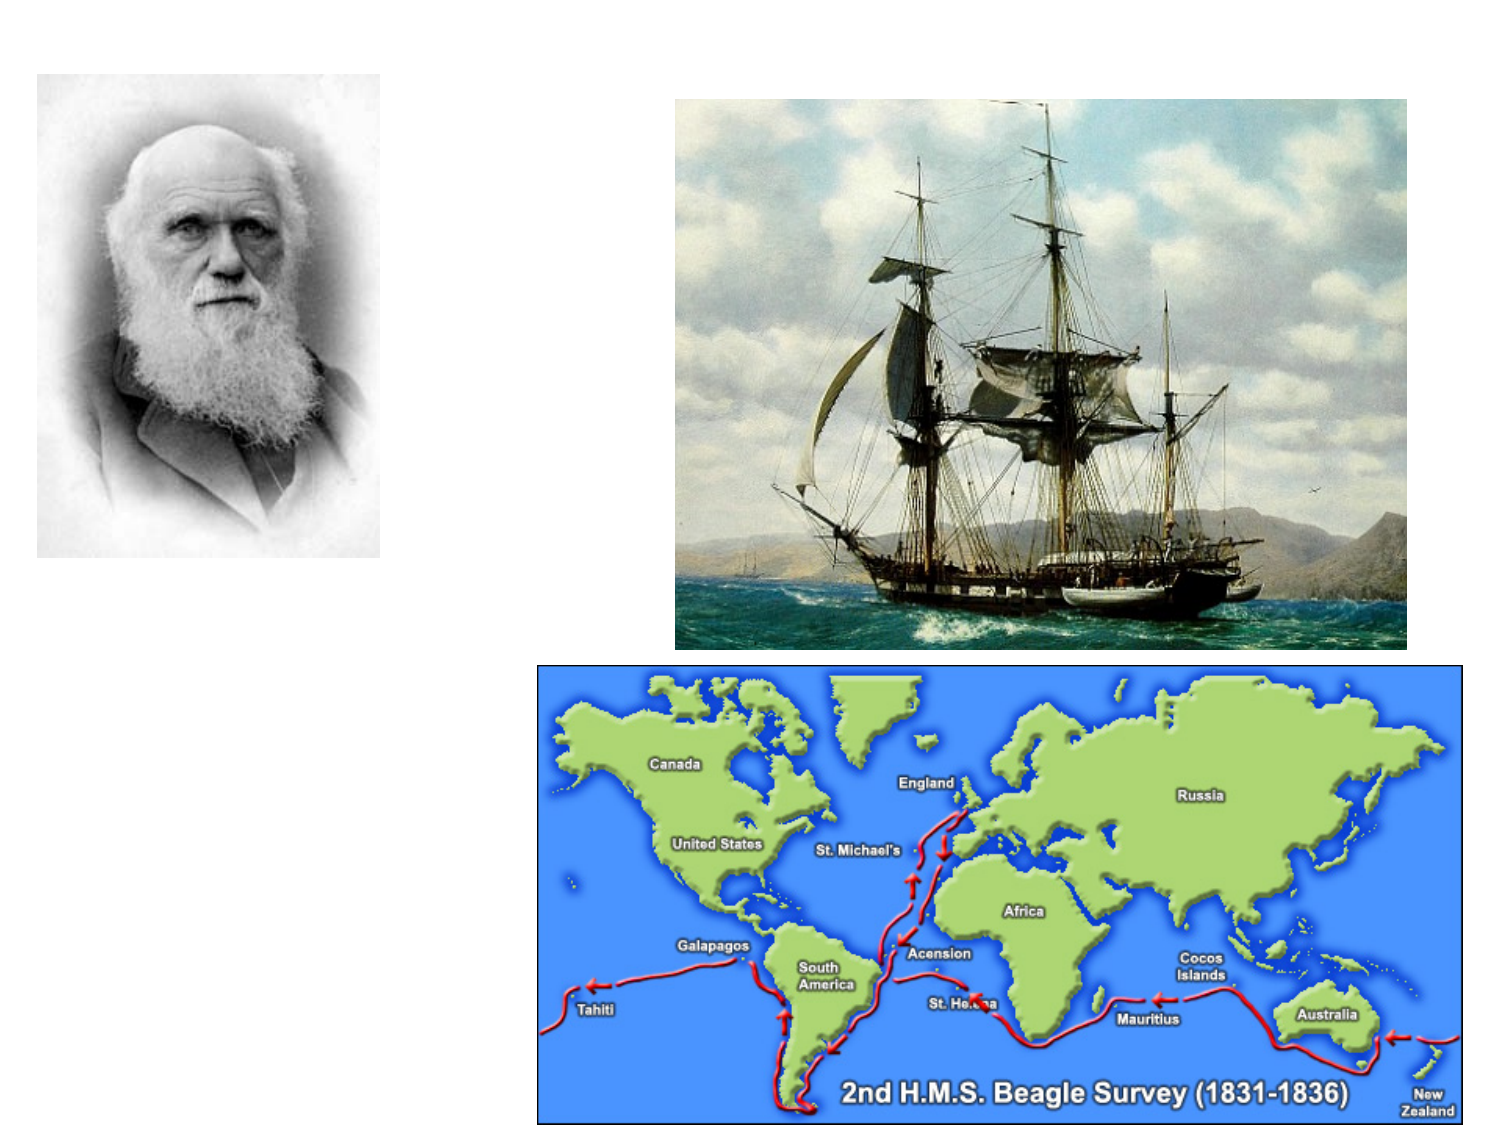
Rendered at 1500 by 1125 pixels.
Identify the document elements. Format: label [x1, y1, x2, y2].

picture [537, 665, 1463, 1125]
picture [674, 99, 1407, 651]
picture [37, 74, 380, 558]
